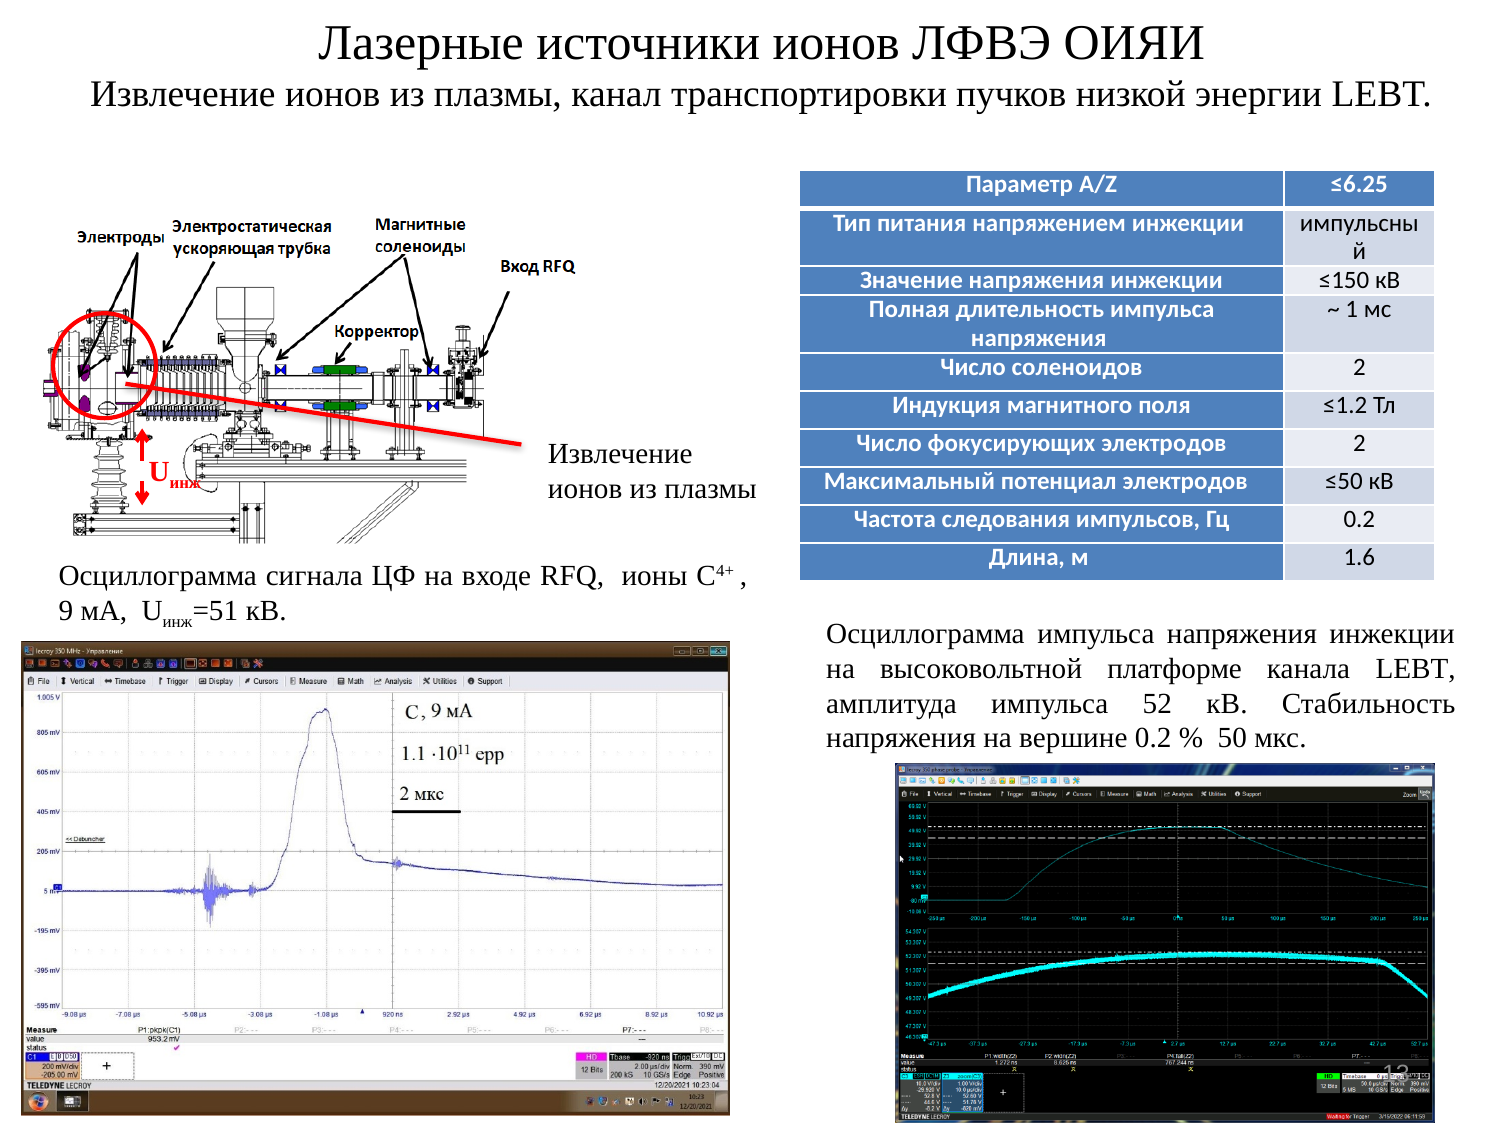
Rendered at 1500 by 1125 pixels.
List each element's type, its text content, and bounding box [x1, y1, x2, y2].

table_header ≤6.25 [1285, 171, 1434, 206]
table_cell Число соленоидов [800, 354, 1283, 390]
table_cell Длина, м [800, 544, 1283, 580]
table_cell 1.6 [1285, 544, 1434, 580]
table_cell Индукция магнитного поля [800, 392, 1283, 428]
table_cell 2 [1285, 354, 1434, 390]
text_box Осциллограмма сигнала ЦФ на входе RFQ, ионы C4+ , 9 мА, Uинж=51 кВ. [43, 548, 762, 639]
table_header Параметр A/Z [800, 171, 1283, 206]
table_cell Полная длительность импульса напряжения [800, 296, 1283, 352]
table_cell ~ 1 мс [1285, 296, 1434, 352]
table_cell ≤1.2 Тл [1285, 392, 1434, 428]
text_box Лазерные источники ионов ЛФВЭ ОИЯИ Извлечение ионов из плазмы, канал транспортировки пучков низкой энергии LEBT. [53, 1, 1471, 122]
table_cell 2 [1285, 430, 1434, 466]
text_box Извлечение ионов из плазмы [587, 426, 775, 512]
text_box Осциллограмма импульса напряжения инжекции на высоковольтной платформе канала LEBT, амплитуда импульса 52 кВ. Стабильность напряжения на вершине 0.2 % 50 мкс. [811, 606, 1471, 762]
table_cell Число фокусирующих электродов [800, 430, 1283, 466]
table_cell Значение напряжения инжекции [800, 267, 1283, 294]
table_cell Максимальный потенциал электродов [800, 468, 1283, 504]
picture [43, 194, 583, 544]
table_cell ≤150 кВ [1285, 267, 1434, 294]
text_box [125, 383, 522, 445]
table_cell Тип питания напряжением инжекции [800, 211, 1283, 265]
picture [21, 641, 730, 1117]
table_cell 0.2 [1285, 506, 1434, 542]
table_cell импульсный [1285, 211, 1434, 265]
picture [895, 763, 1436, 1123]
table_cell Частота следования импульсов, Гц [800, 506, 1283, 542]
table_cell ≤50 кВ [1285, 468, 1434, 504]
